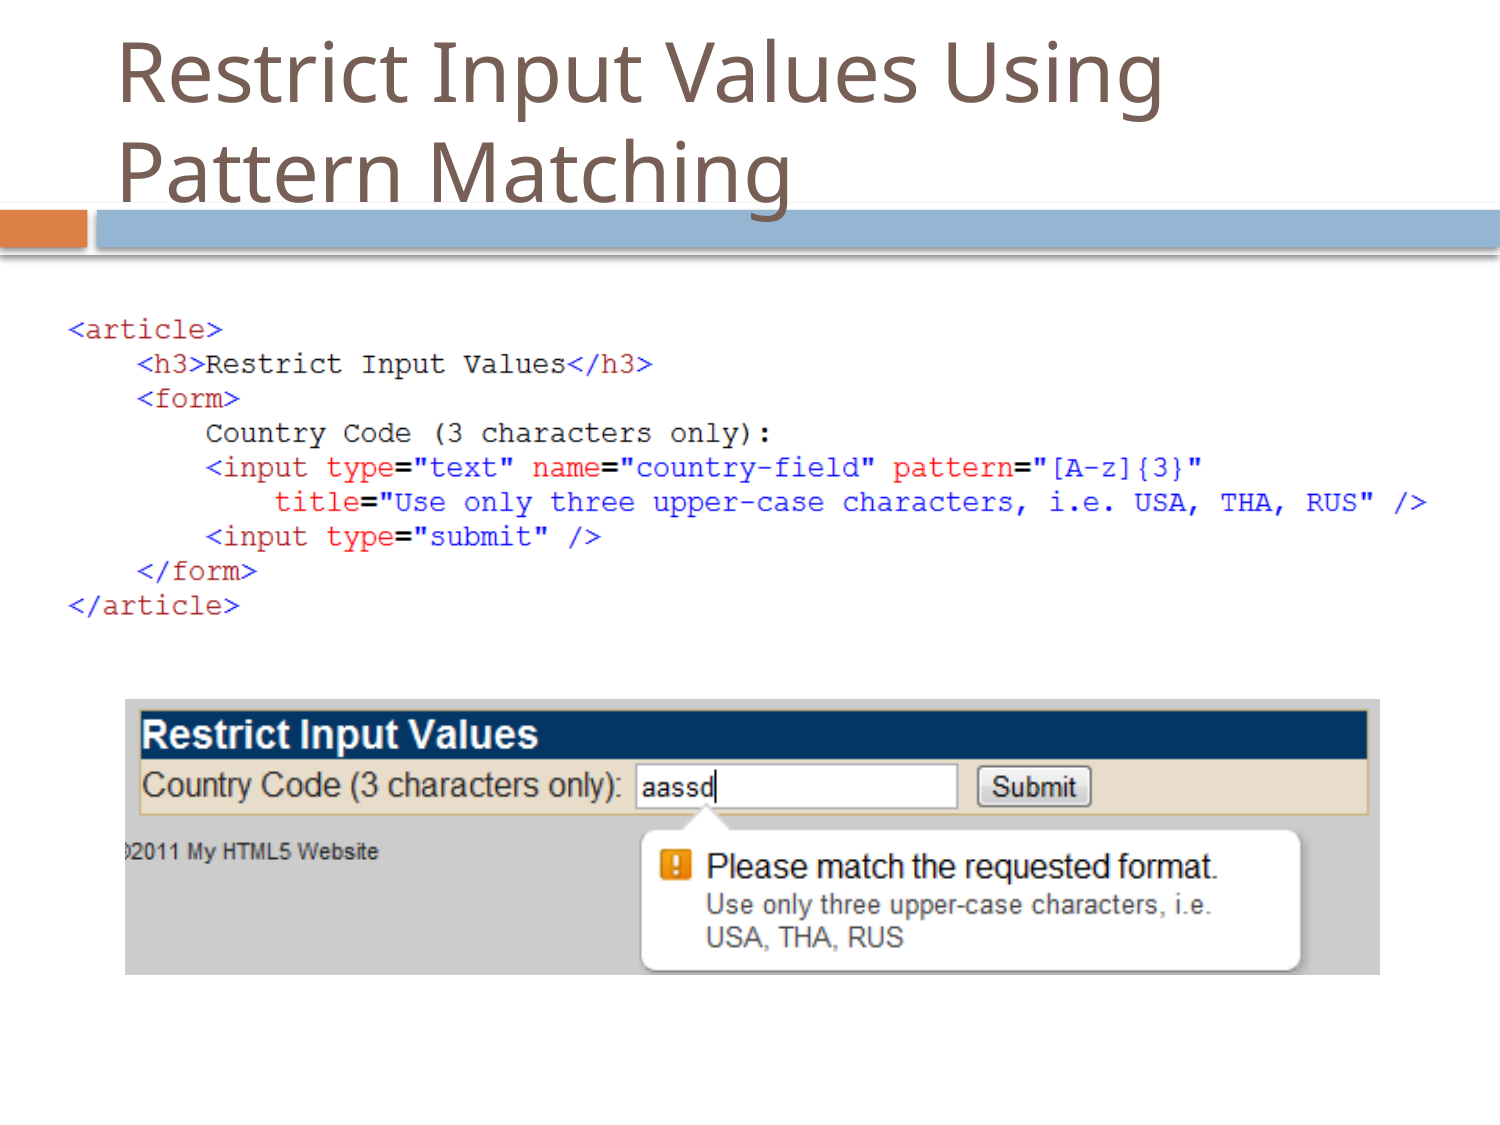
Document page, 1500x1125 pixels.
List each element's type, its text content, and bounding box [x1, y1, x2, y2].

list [124, 699, 1380, 976]
title Restrict Input Values Using Pattern Matching [100, 37, 1438, 200]
picture [62, 312, 1438, 632]
